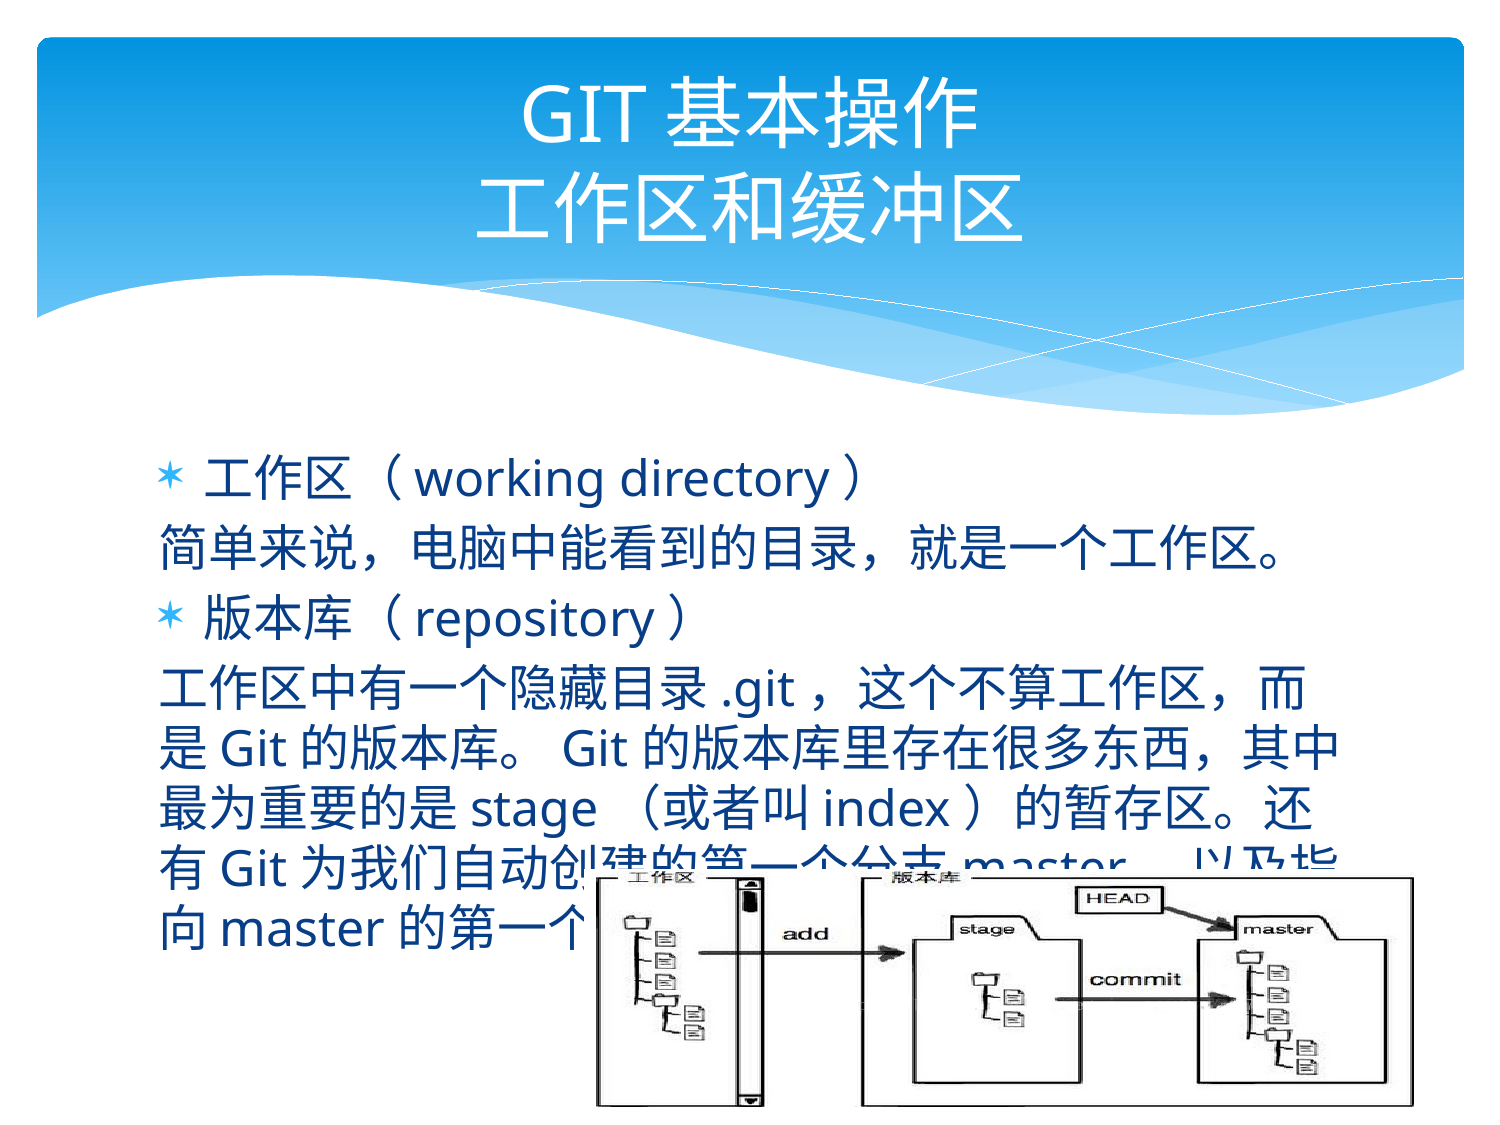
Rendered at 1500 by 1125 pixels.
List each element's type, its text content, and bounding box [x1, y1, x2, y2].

list 工作区（working directory） 简单来说，电脑中能看到的目录，就是一个工作区。 版本库（repository） 工作区中有一个隐藏目录.git，这个不算工作区，而是Git的版本库。Git的版本库里存在很多东西，其中最为重要的是stage（或者叫index）的暂存区。还有Git为我们自动创建的第一个分支master，以及指向master的第一个指针叫HEAD。 [143, 438, 1359, 1005]
picture [584, 869, 1475, 1123]
title GIT基本操作 工作区和缓冲区 [75, 55, 1425, 261]
